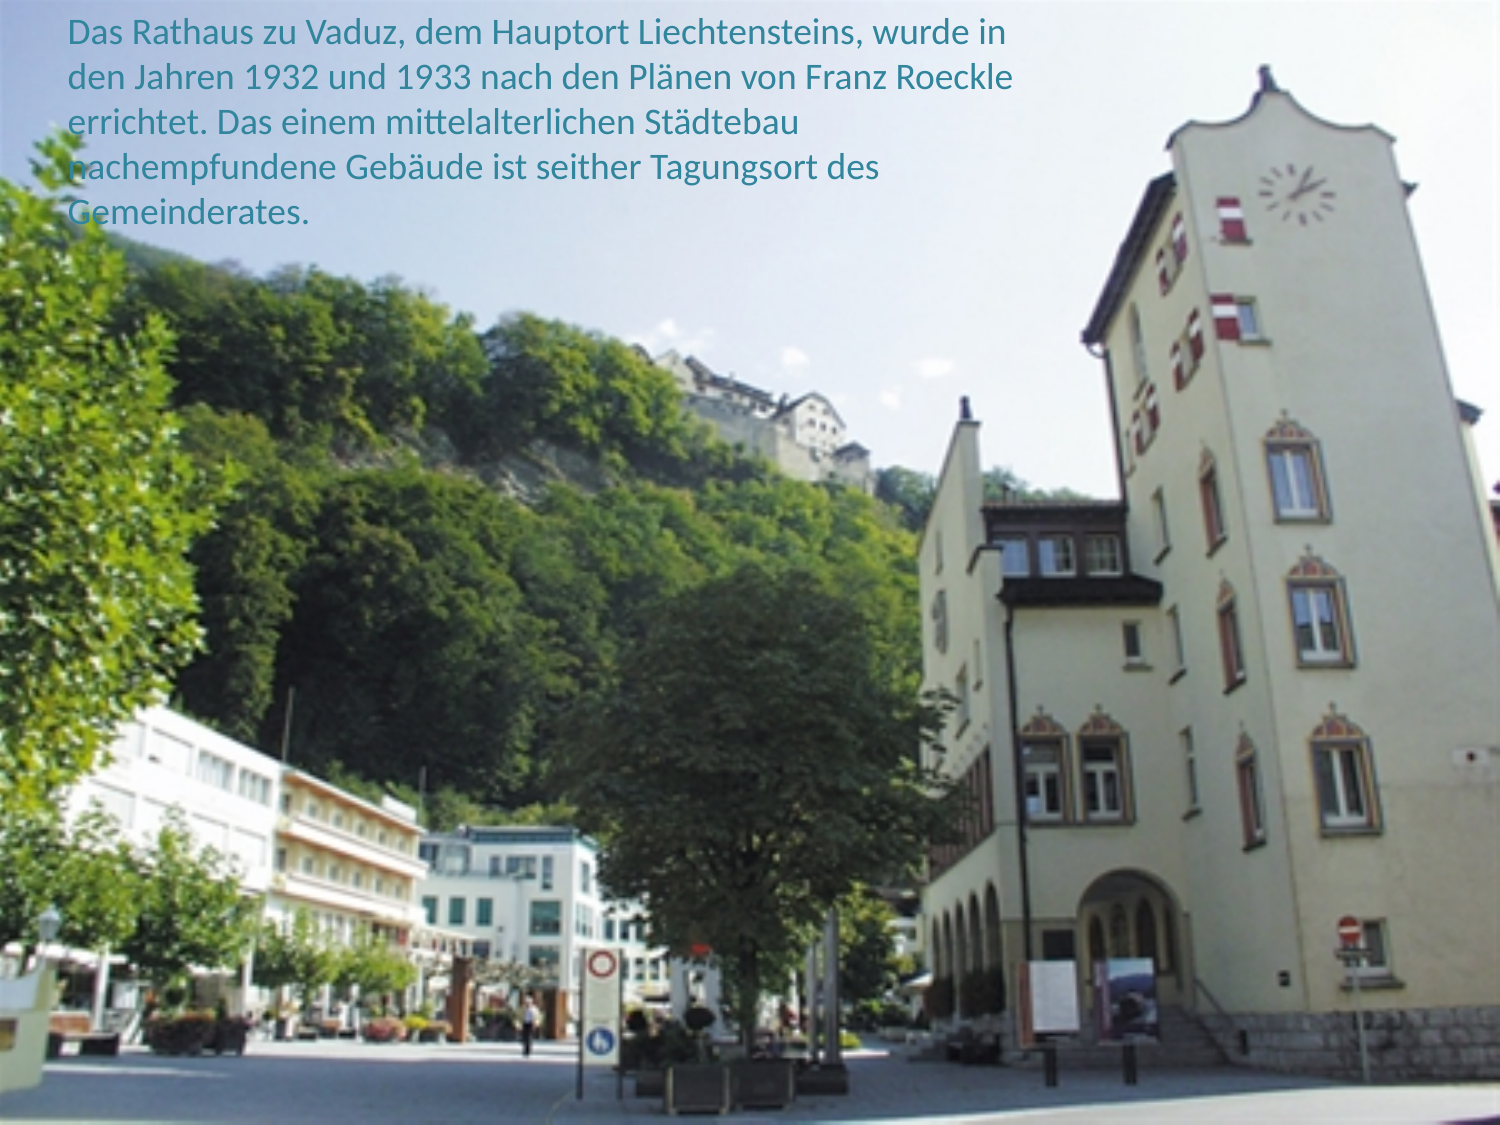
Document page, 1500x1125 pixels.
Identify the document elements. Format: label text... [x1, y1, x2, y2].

text_box Das Rathaus zu Vaduz, dem Hauptort Liechtensteins, wurde in den Jahren 1932 und 1933 nach den Plänen von Franz Roeckle errichtet. Das einem mittelalterlichen Städtebau nachempfundene Gebäude ist seither Tagungsort des Gemeinderates. [53, 0, 1046, 240]
picture [0, 0, 1500, 1125]
